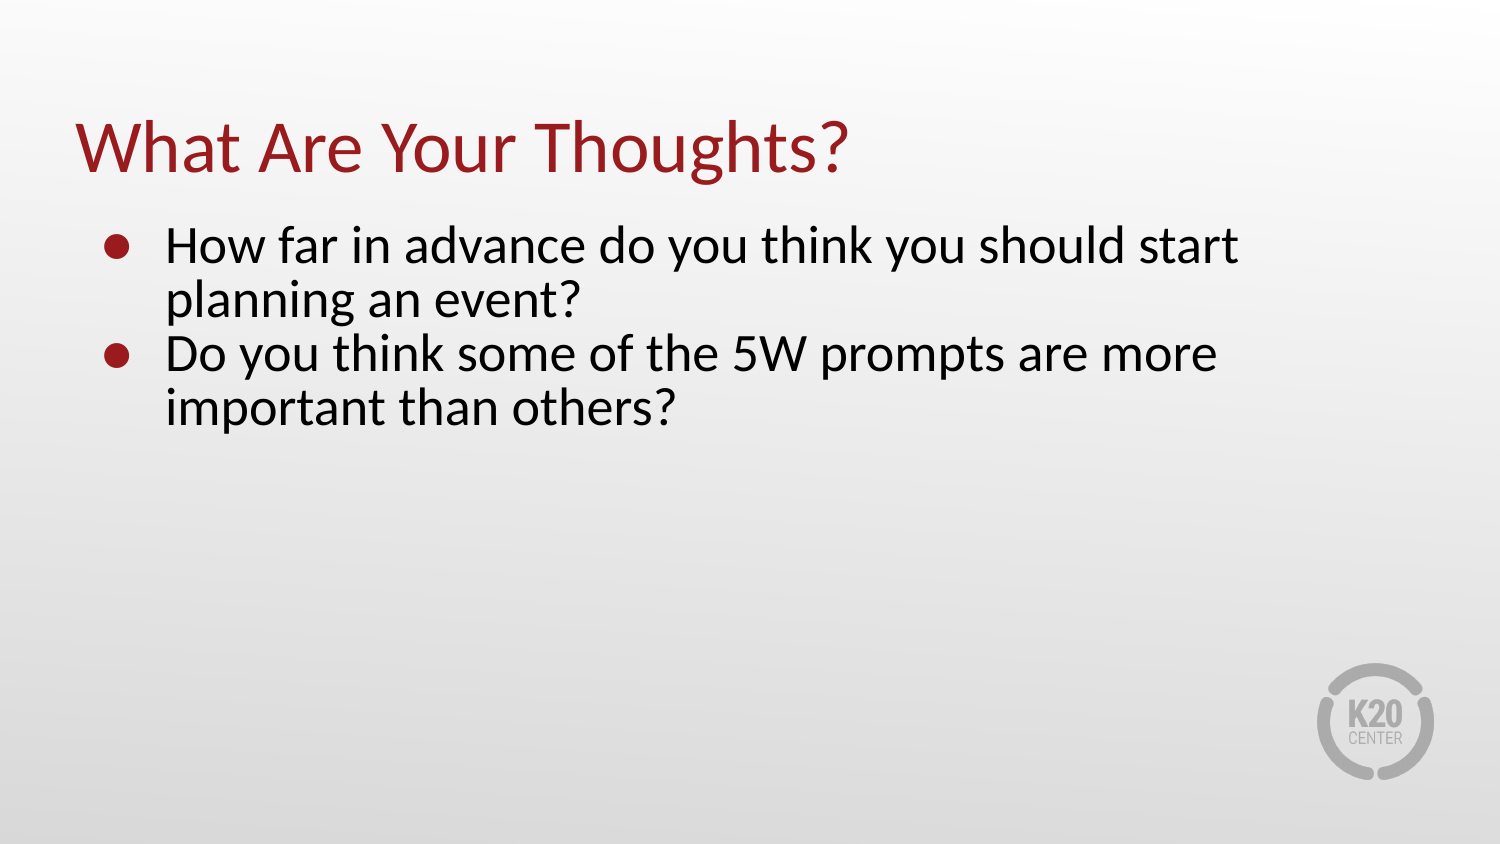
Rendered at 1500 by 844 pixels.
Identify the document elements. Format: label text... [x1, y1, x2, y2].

list How far in advance do you think you should start planning an event? Do you think some of the 5W prompts are more important than others? [75, 214, 1425, 779]
title What Are Your Thoughts? [75, 50, 1425, 191]
picture [1300, 646, 1451, 797]
